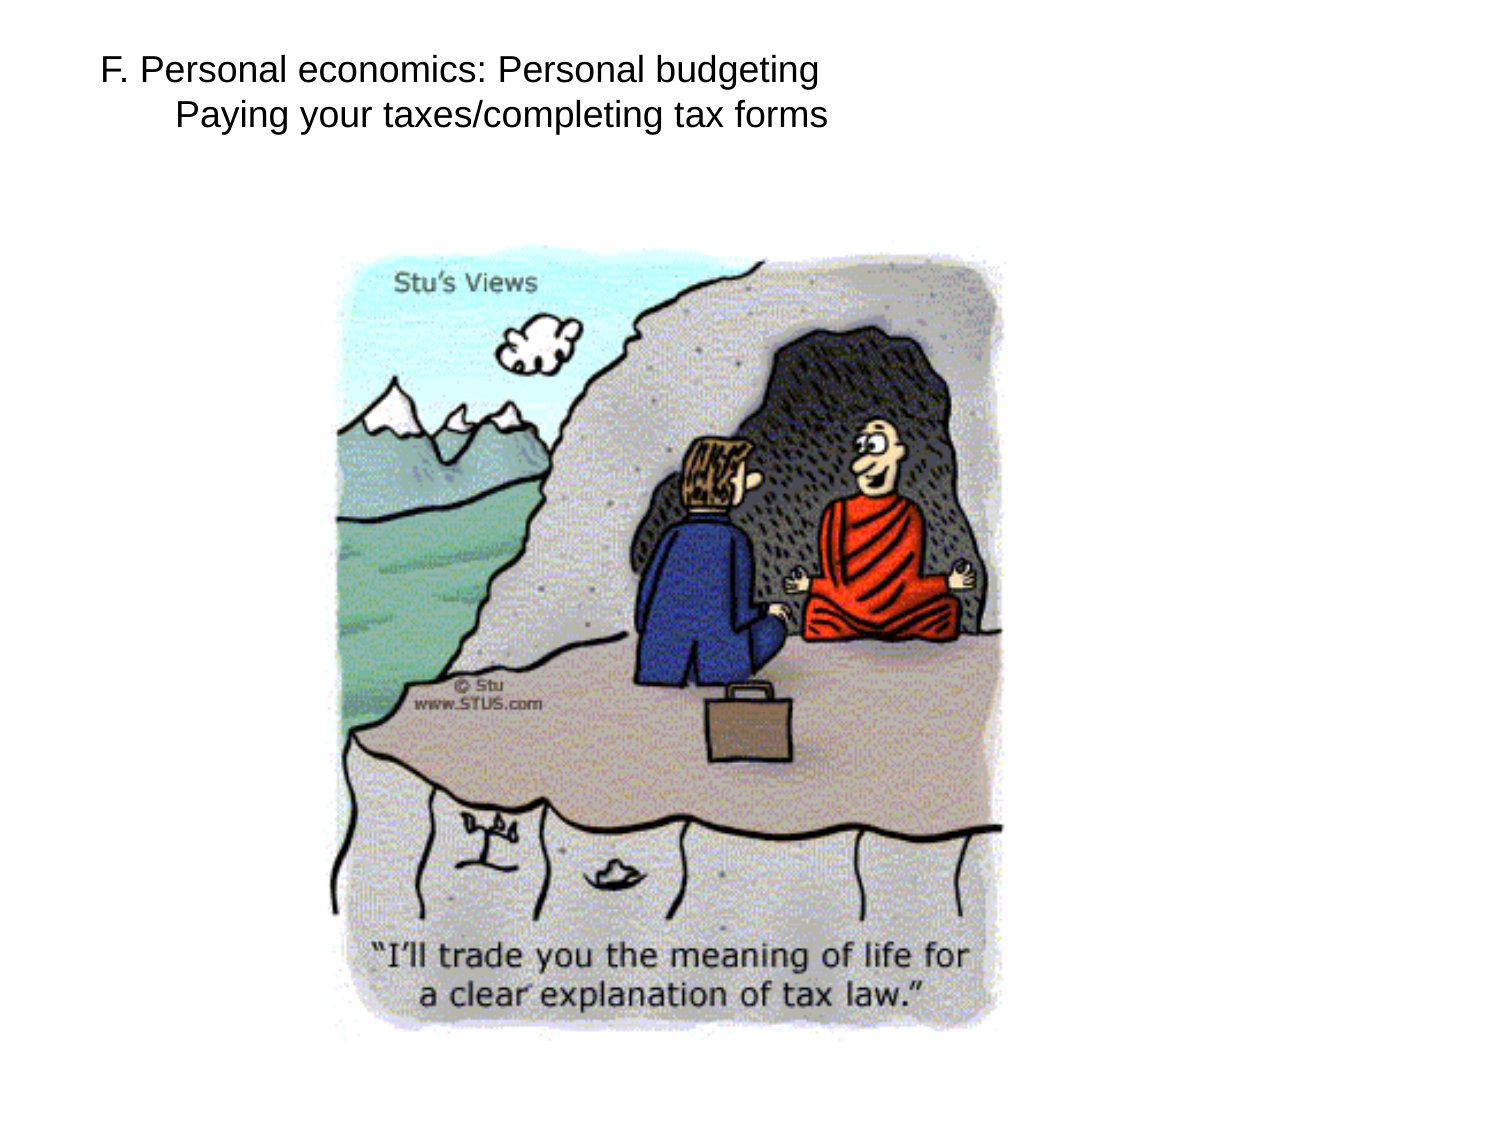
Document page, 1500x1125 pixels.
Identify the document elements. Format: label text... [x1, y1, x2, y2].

text_box F. Personal economics: Personal budgeting Paying your taxes/completing tax forms [0, 37, 1500, 143]
picture [324, 237, 1014, 1041]
